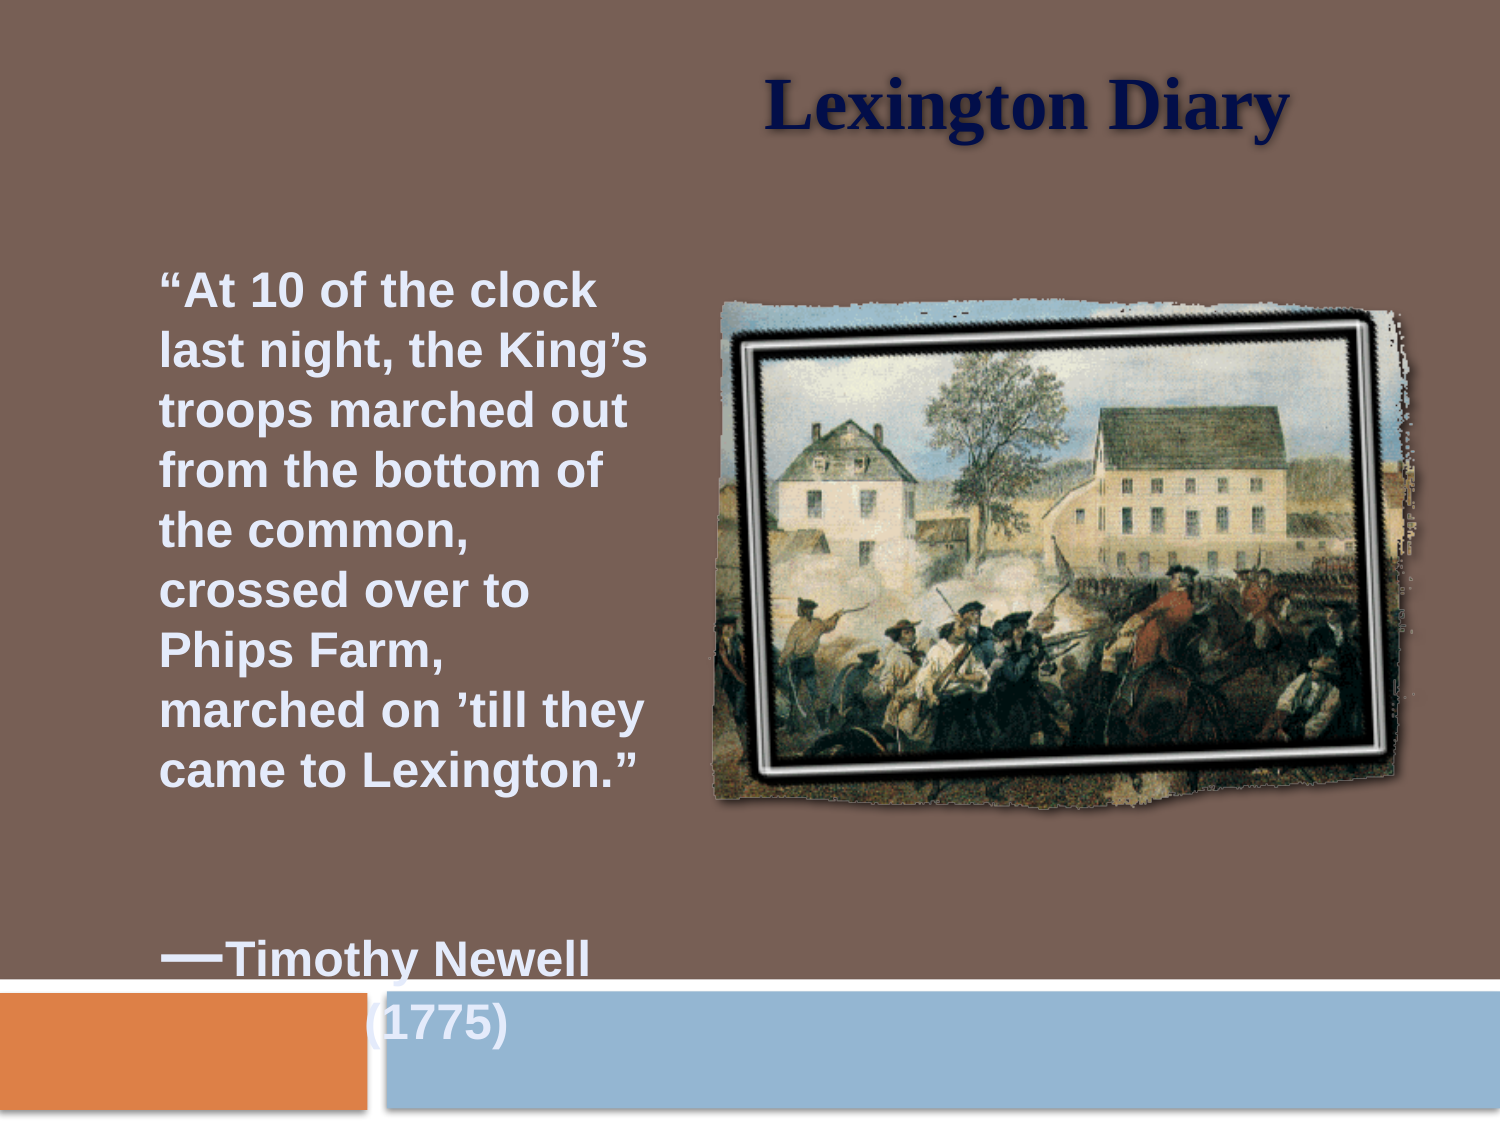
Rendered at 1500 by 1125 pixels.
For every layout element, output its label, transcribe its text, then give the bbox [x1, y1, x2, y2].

text_box “At 10 of the clock last night, the King’s troops marched out from the bottom of the common, crossed over to Phips Farm, marched on ’till they came to Lexington.” —Timothy Newell (1775) [87, 249, 675, 988]
picture [699, 287, 1426, 832]
text_box Lexington Diary [750, 37, 1500, 163]
